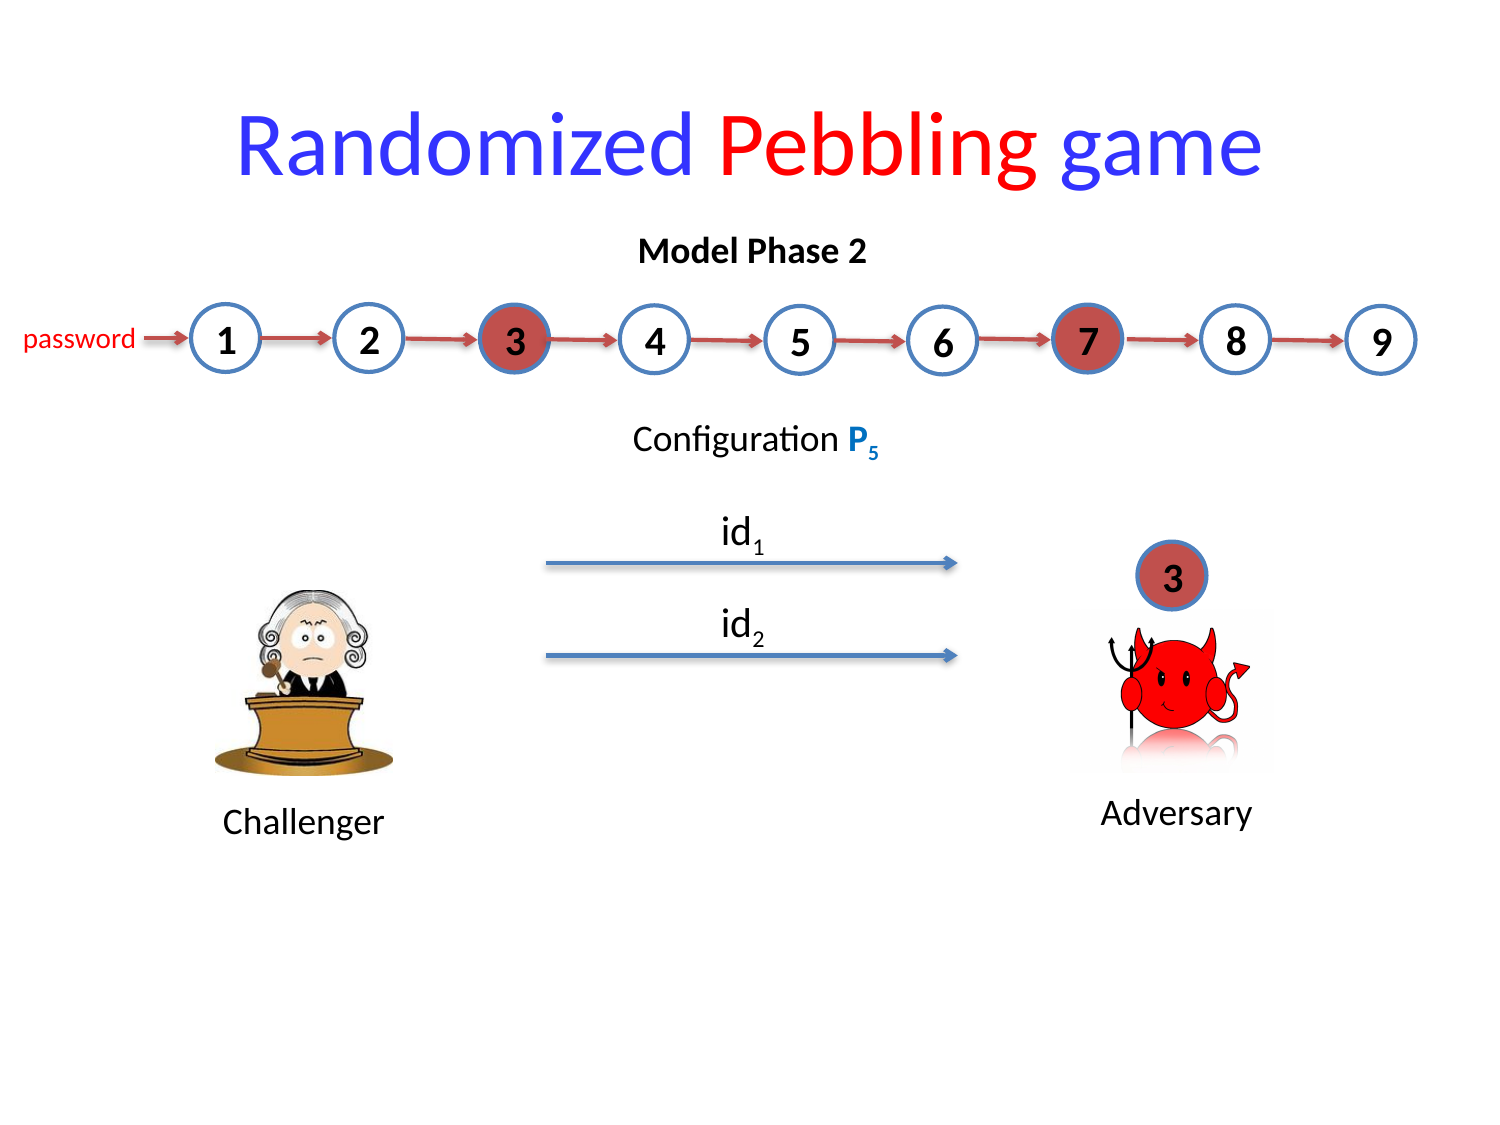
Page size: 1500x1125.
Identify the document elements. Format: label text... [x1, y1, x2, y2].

text_box 3 [1135, 539, 1209, 608]
text_box 6 [906, 304, 979, 377]
picture [214, 590, 393, 776]
text_box password [8, 311, 152, 362]
picture [1069, 609, 1274, 774]
text_box 1 [189, 301, 262, 375]
text_box Challenger [208, 790, 400, 850]
title Randomized Pebbling game [75, 45, 1425, 233]
text_box 8 [1199, 303, 1273, 376]
text_box Model Phase 2 [623, 219, 883, 279]
text_box 3 [477, 302, 551, 375]
text_box Adversary [1085, 780, 1268, 841]
text_box 5 [763, 303, 837, 376]
text_box 2 [332, 301, 406, 375]
text_box 9 [1344, 303, 1418, 376]
text_box 4 [617, 303, 691, 376]
text_box Configuration P5 [618, 406, 895, 473]
text_box 7 [1051, 302, 1125, 375]
